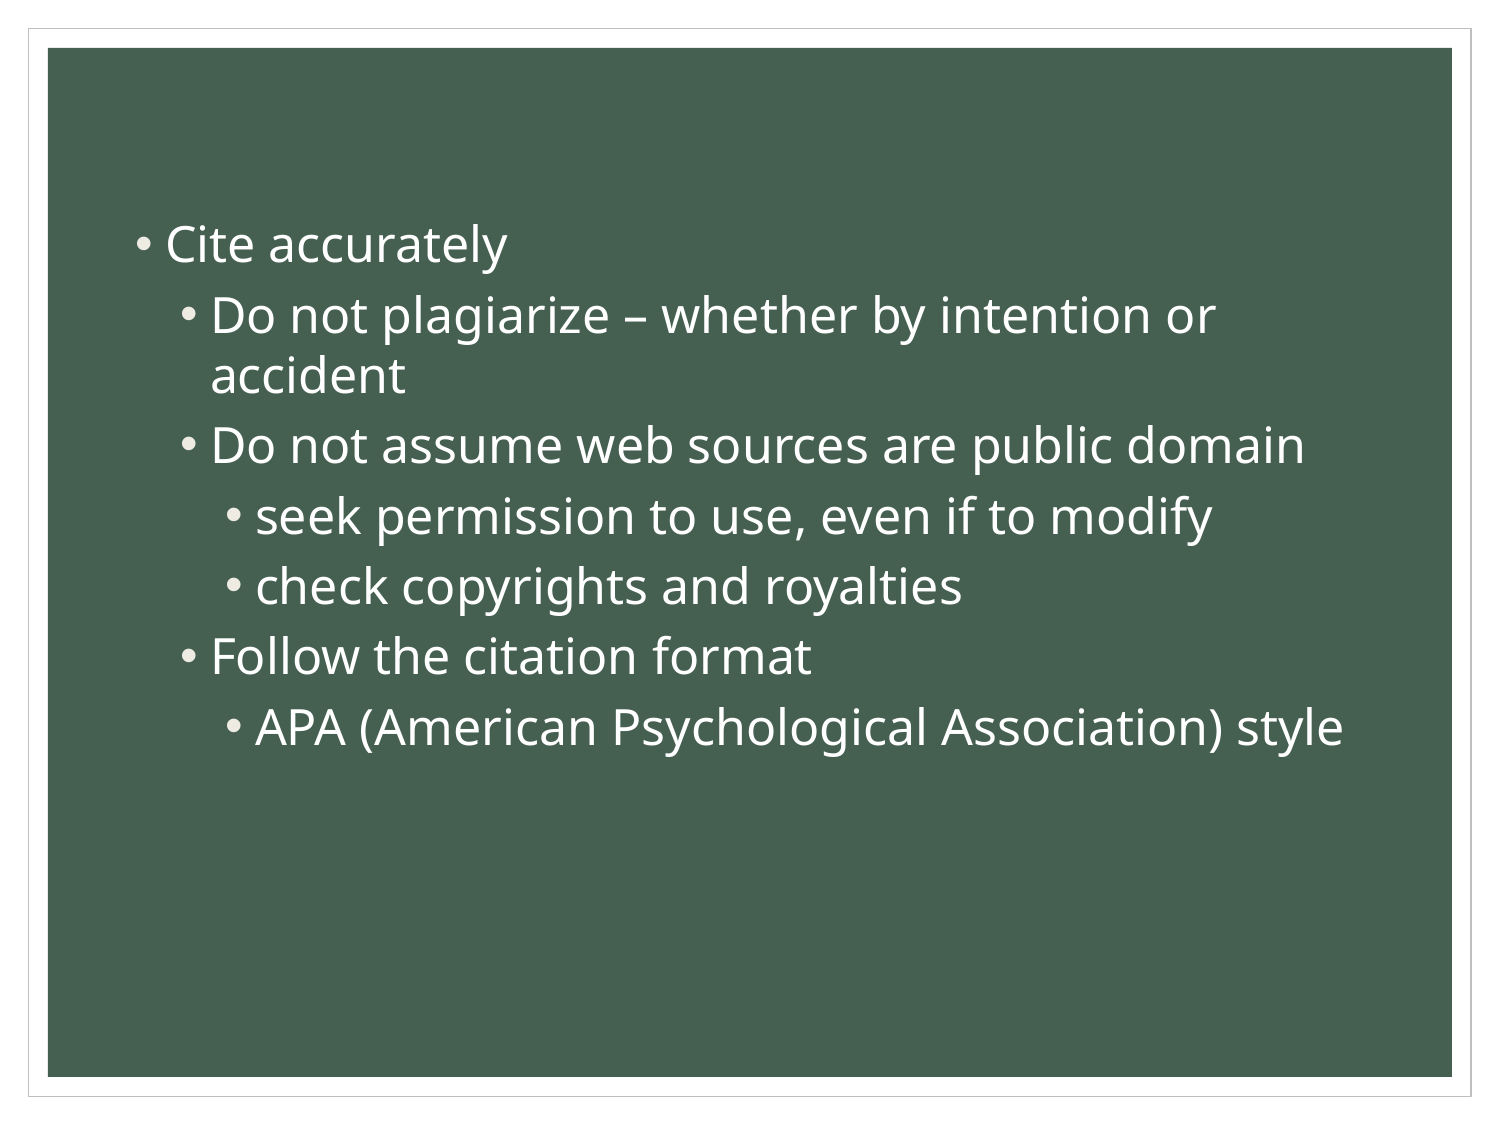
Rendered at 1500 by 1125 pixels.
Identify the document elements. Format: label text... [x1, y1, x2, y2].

list Cite accurately Do not plagiarize – whether by intention or accident Do not assume web sources are public domain seek permission to use, even if to modify check copyrights and royalties Follow the citation format APA (American Psychological Association) style [120, 205, 1380, 990]
